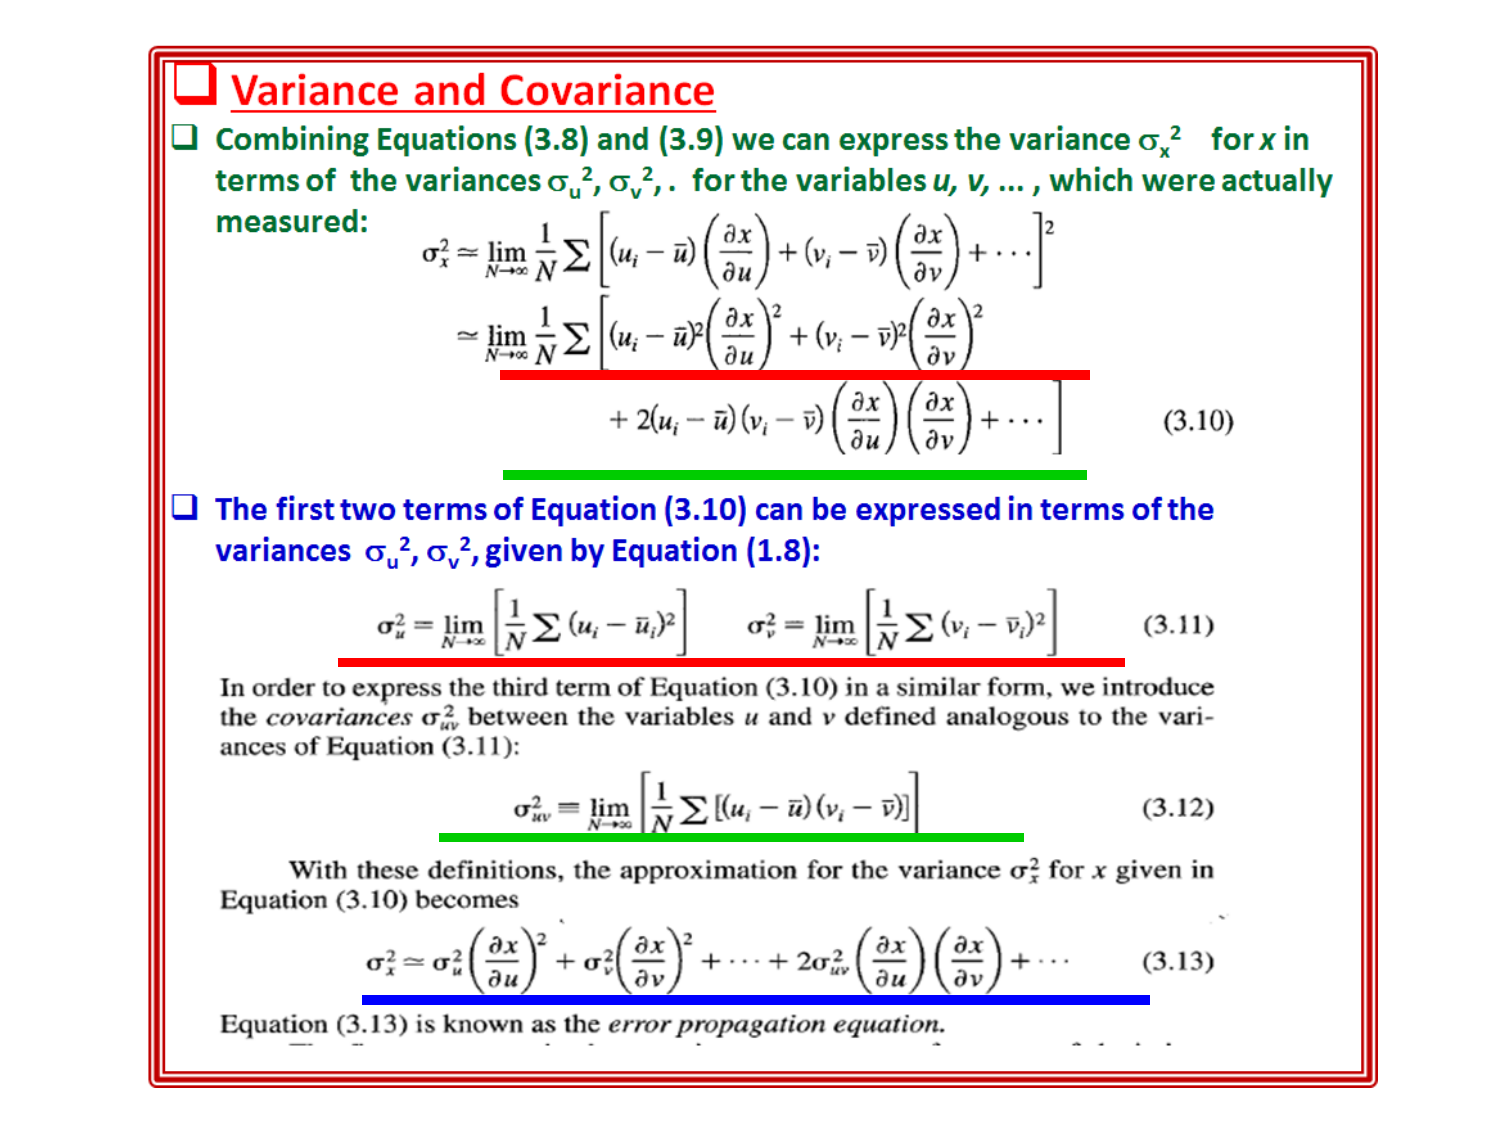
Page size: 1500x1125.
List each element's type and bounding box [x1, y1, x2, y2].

picture [137, 37, 1378, 1088]
